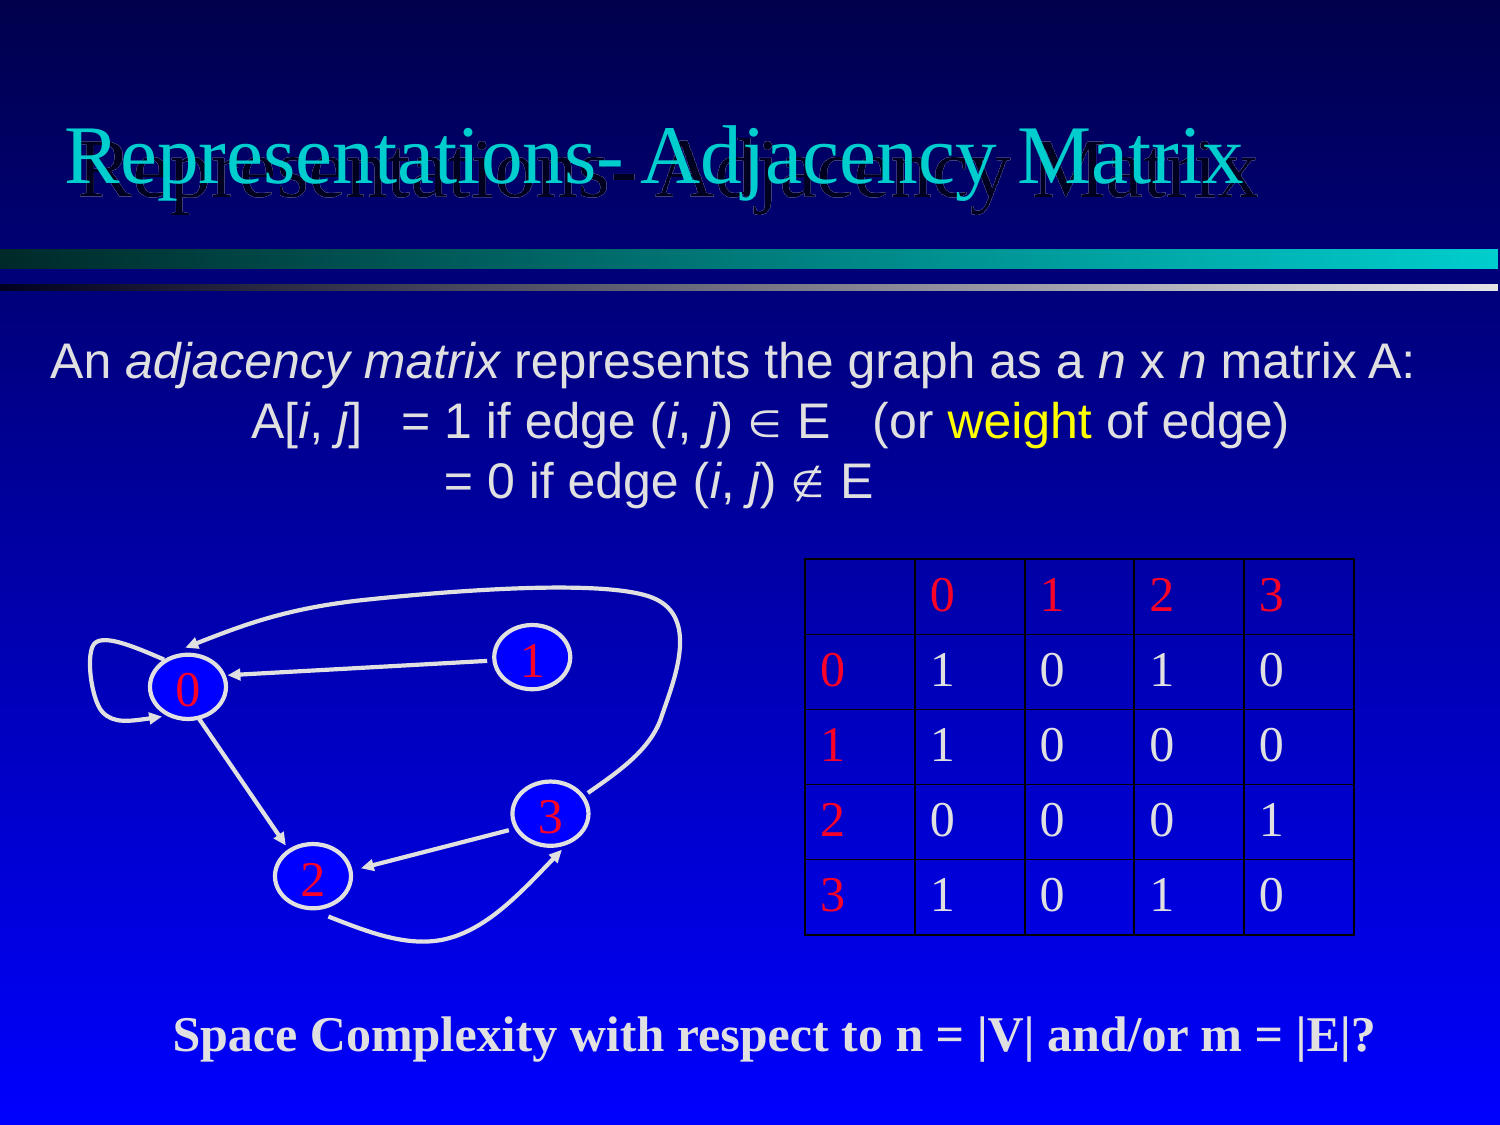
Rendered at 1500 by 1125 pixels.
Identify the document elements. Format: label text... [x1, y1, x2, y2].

table_header 0 [916, 560, 1024, 634]
table_header [806, 560, 914, 634]
table_cell 0 [1245, 860, 1353, 934]
table_cell 1 [916, 710, 1024, 784]
table_cell 1 [806, 710, 914, 784]
table_header 2 [1135, 560, 1243, 634]
title Representations- Adjacency Matrix [49, 55, 1326, 245]
table_cell 0 [1245, 635, 1353, 709]
table_cell 0 [1026, 710, 1133, 784]
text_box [84, 577, 703, 950]
table_cell 0 [1026, 785, 1133, 859]
table_cell 0 [806, 635, 914, 709]
table_cell 1 [1135, 860, 1243, 934]
table_cell 1 [916, 635, 1024, 709]
table_cell 2 [806, 785, 914, 859]
text_box Space Complexity with respect to n = |V| and/or m = |E|? [157, 993, 1392, 1069]
table_cell 0 [1026, 635, 1133, 709]
table_cell 0 [916, 785, 1024, 859]
table_cell 1 [916, 860, 1024, 934]
table_cell 1 [1245, 785, 1353, 859]
table_cell 3 [806, 860, 914, 934]
table_header 1 [1026, 560, 1133, 634]
table_cell 0 [1245, 710, 1353, 784]
table_cell 0 [1135, 710, 1243, 784]
table_cell 0 [1026, 860, 1133, 934]
table_header 3 [1245, 560, 1353, 634]
table_cell 0 [1135, 785, 1243, 859]
table_cell 1 [1135, 635, 1243, 709]
text_box An adjacency matrix represents the graph as a n x n matrix A: A[i, j] = 1 if edge (i, j)  E (or weight of edge) = 0 if edge (i, j)  E [32, 321, 1434, 516]
